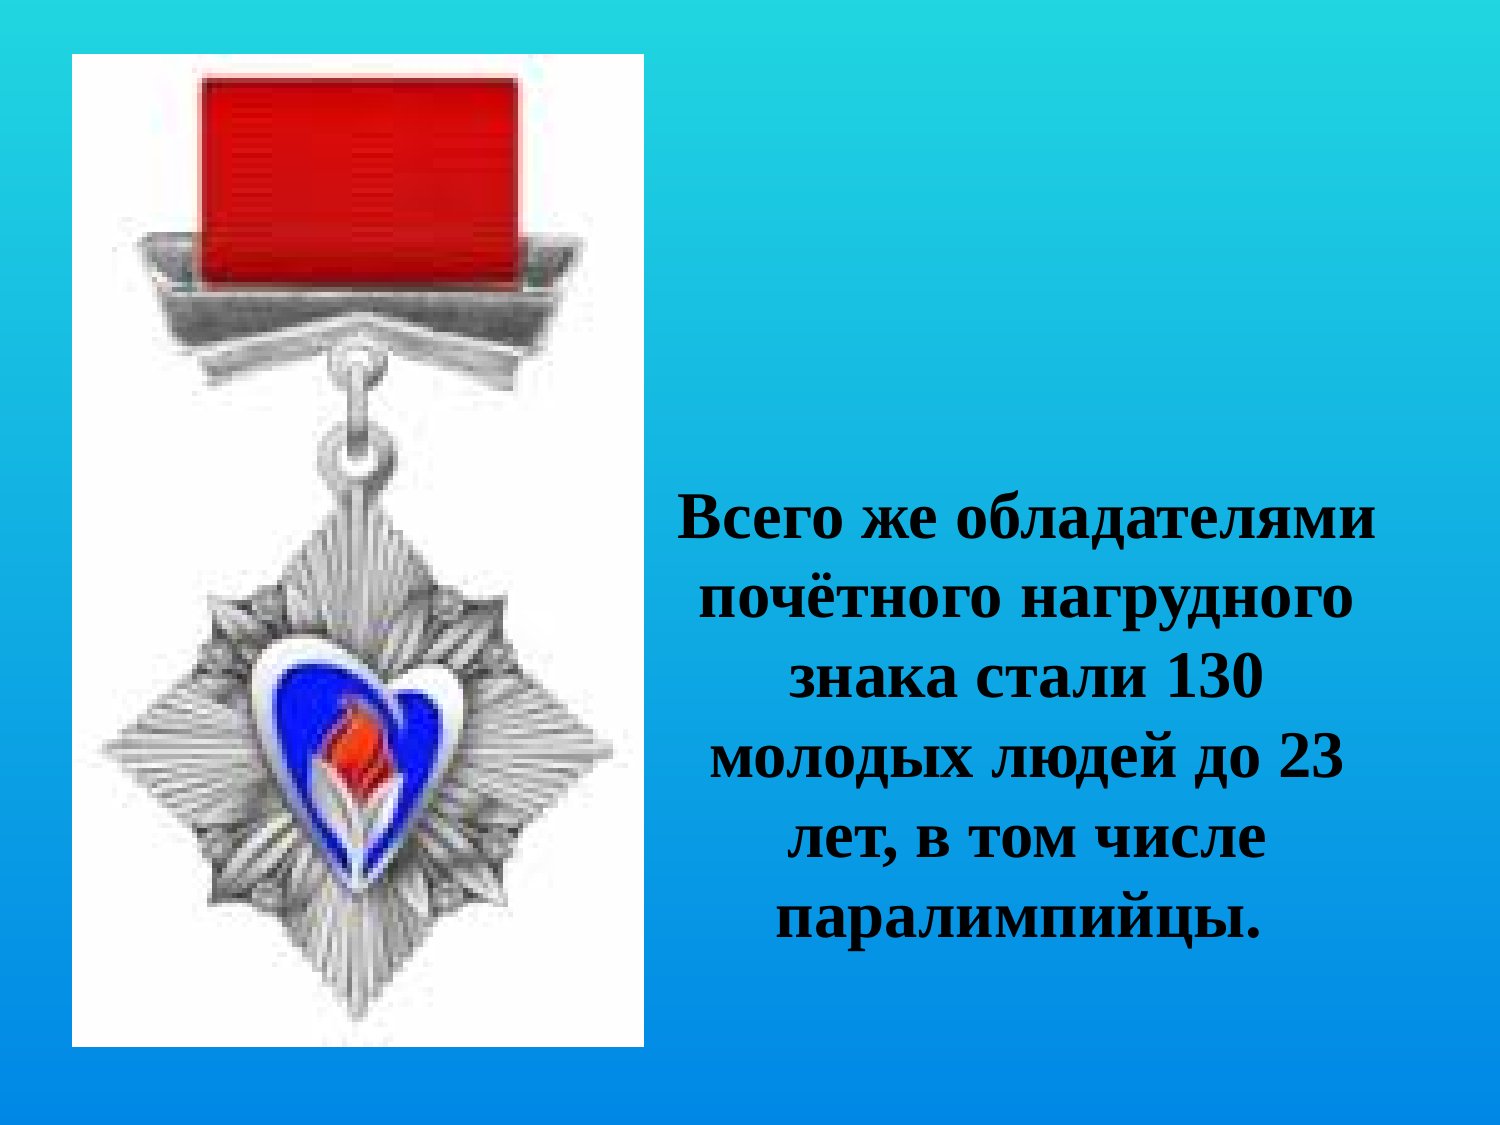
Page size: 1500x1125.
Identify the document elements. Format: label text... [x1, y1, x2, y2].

text_box Всего же обладателями почётного нагрудного знака стали 130 молодых людей до 23 лет, в том числе паралимпийцы. [648, 463, 1412, 959]
picture [0, 54, 645, 1047]
